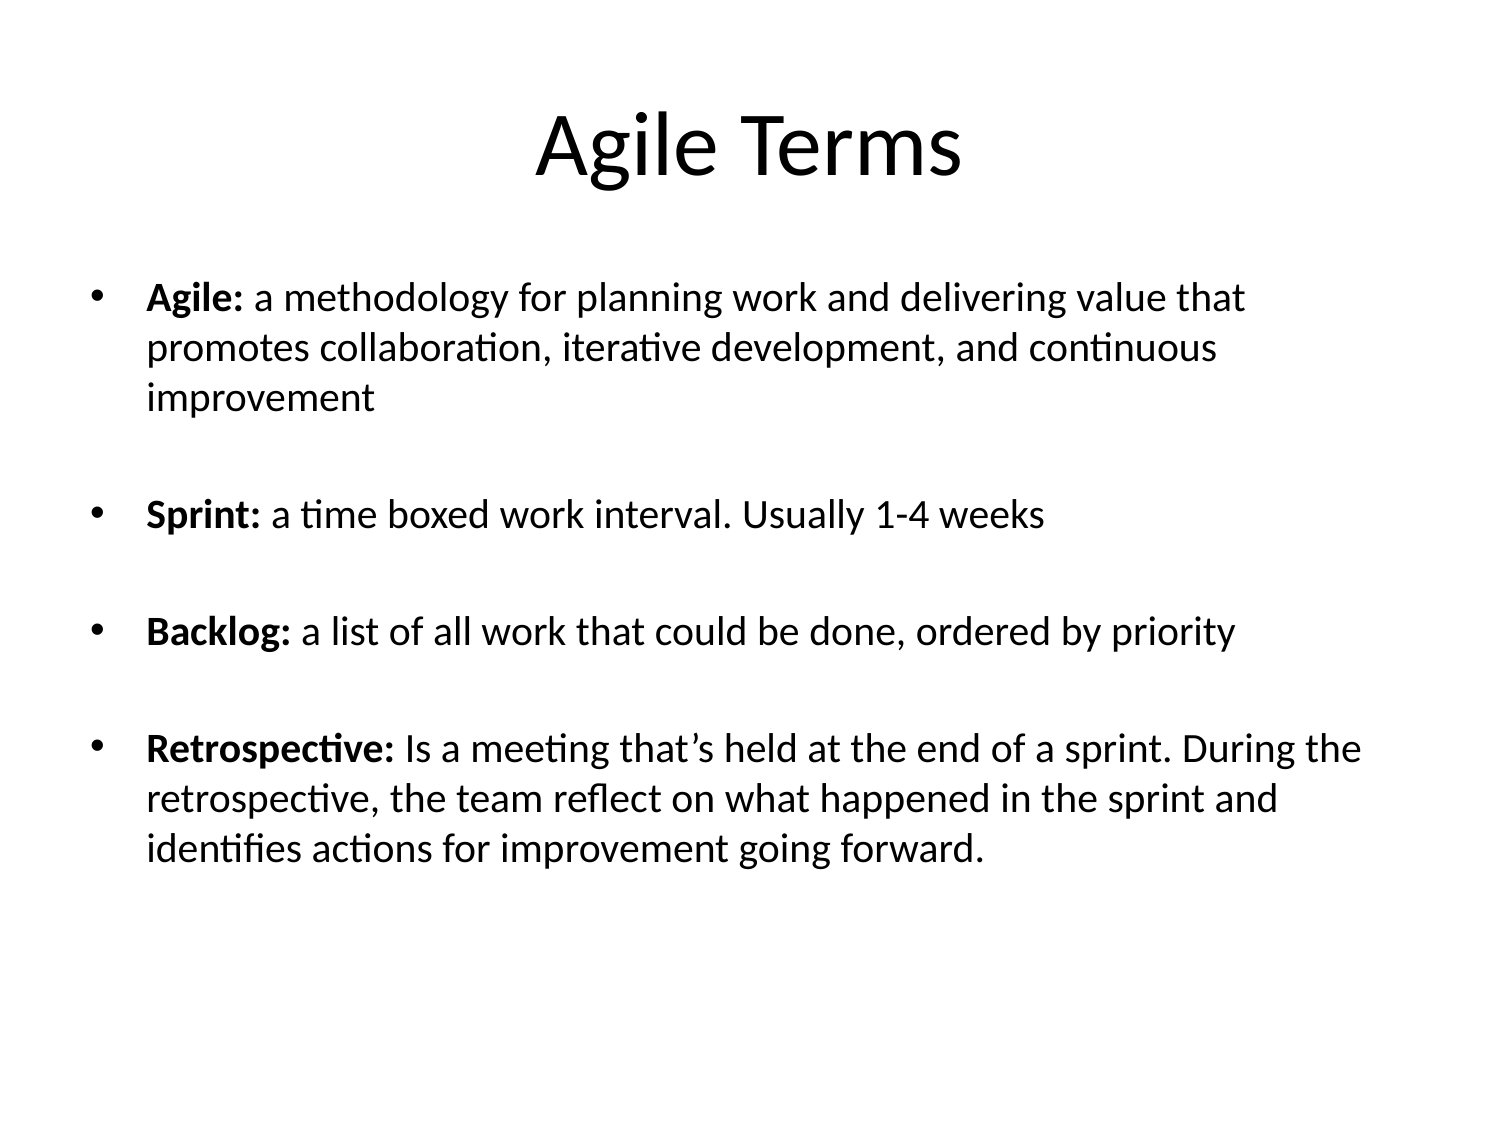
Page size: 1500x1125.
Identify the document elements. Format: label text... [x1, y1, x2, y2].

list Agile: a methodology for planning work and delivering value that promotes collaboration, iterative development, and continuous improvement Sprint: a time boxed work interval. Usually 1-4 weeks Backlog: a list of all work that could be done, ordered by priority Retrospective: Is a meeting that’s held at the end of a sprint. During the retrospective, the team reflect on what happened in the sprint and identifies actions for improvement going forward. [75, 262, 1425, 1005]
title Agile Terms [75, 45, 1425, 233]
